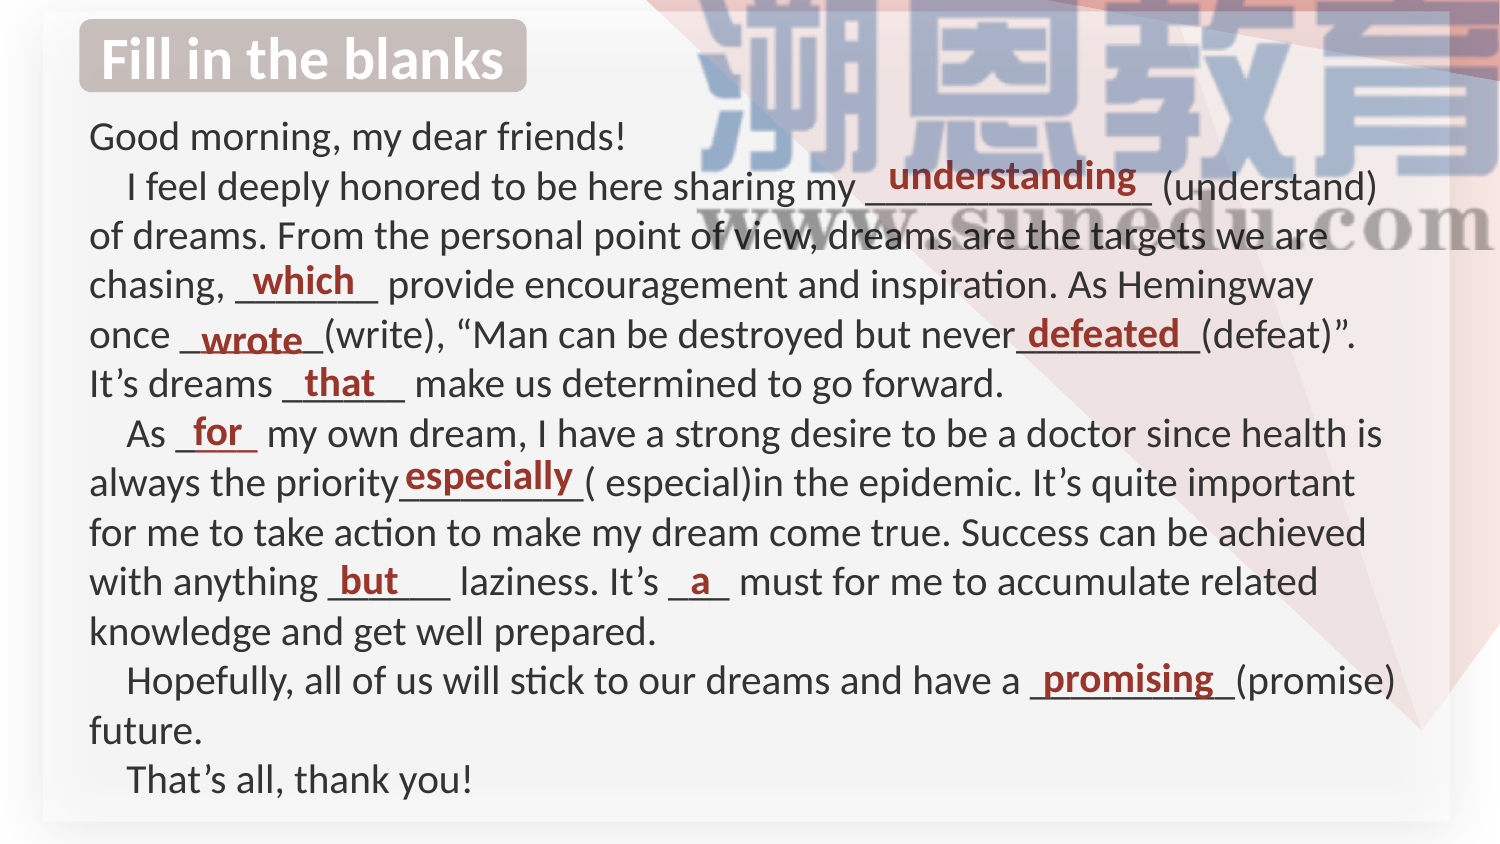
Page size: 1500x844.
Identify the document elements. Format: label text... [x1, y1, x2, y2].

text_box but [325, 545, 414, 611]
text_box Good morning, my dear friends! I feel deeply honored to be here sharing my ______________ (understand) of dreams. From the personal point of view, dreams are the targets we are chasing, _______ provide encouragement and inspiration. As Hemingway once _______(write), “Man can be destroyed but never_________(defeat)”. It’s dreams ______ make us determined to go forward. As ____ my own dream, I have a strong desire to be a doctor since health is always the priority_________( especial)in the epidemic. It’s quite important for me to take action to make my dream come true. Success can be achieved with anything ______ laziness. It’s ___ must for me to accumulate related knowledge and get well prepared. Hopefully, all of us will stick to our dreams and have a __________(promise) future. That’s all, thank you! [74, 101, 1420, 810]
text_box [703, 258, 1439, 793]
text_box a [675, 545, 698, 611]
text_box that [289, 347, 391, 412]
text_box Fill in the blanks [77, 17, 529, 95]
text_box especially [390, 441, 598, 506]
text_box which [237, 246, 371, 311]
text_box wrote [186, 305, 319, 370]
picture [694, 0, 1499, 250]
text_box [41, 9, 1452, 824]
text_box for [178, 397, 258, 462]
